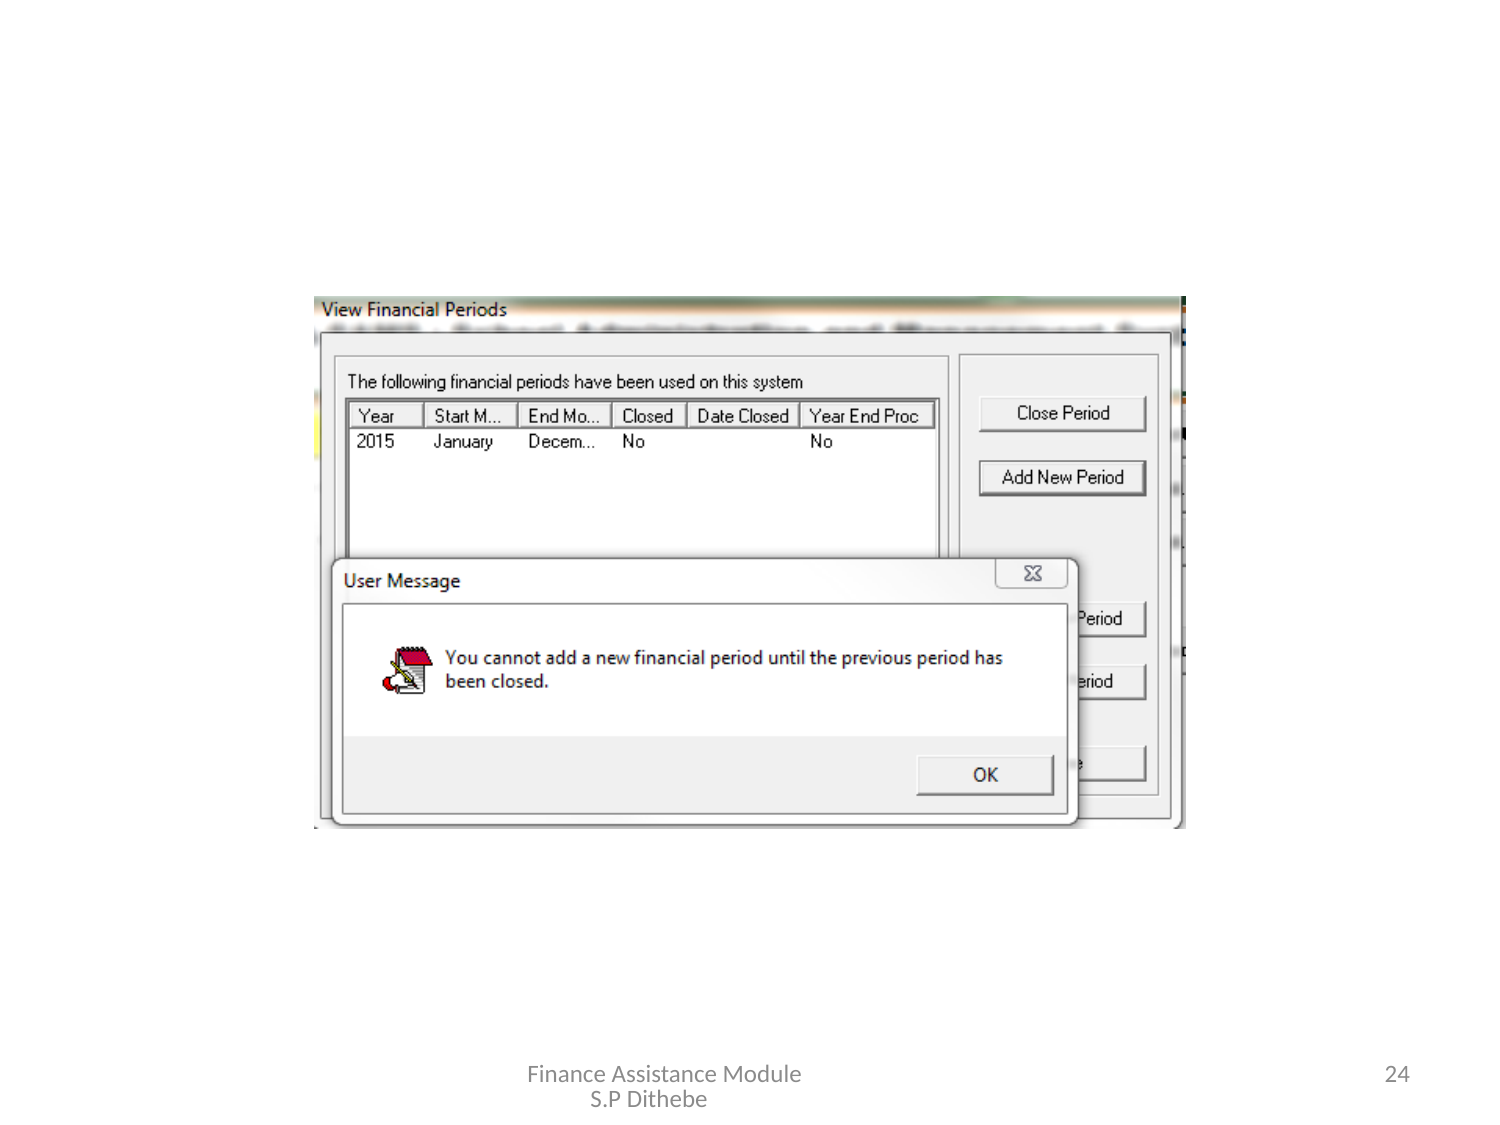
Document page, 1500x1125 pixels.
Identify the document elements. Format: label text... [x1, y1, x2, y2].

footer Finance Assistance Module S.P Dithebe [512, 1042, 988, 1103]
slide_number 24 [1074, 1042, 1425, 1103]
picture [314, 296, 1186, 829]
